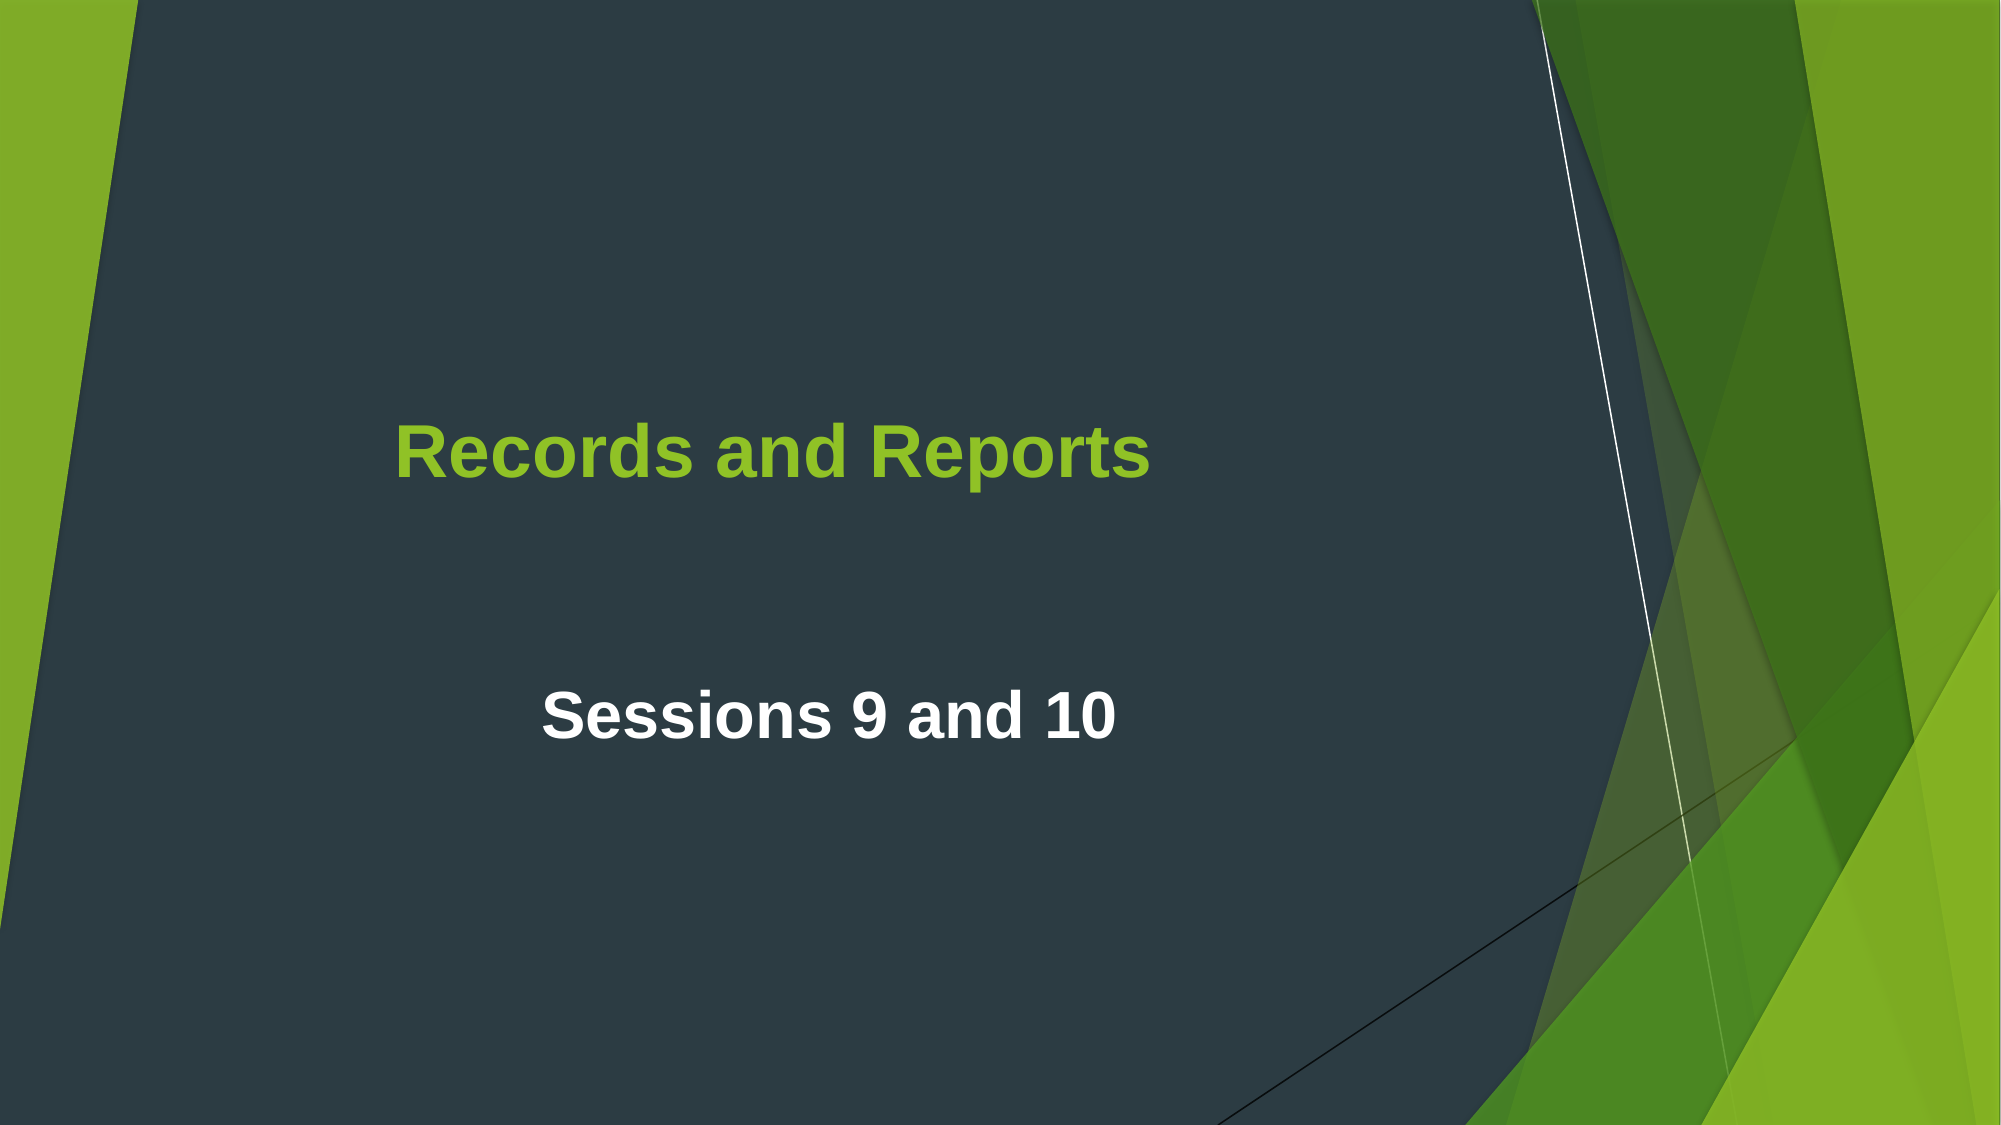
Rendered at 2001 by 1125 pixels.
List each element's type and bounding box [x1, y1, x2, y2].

text_box [0, 0, 2000, 1125]
